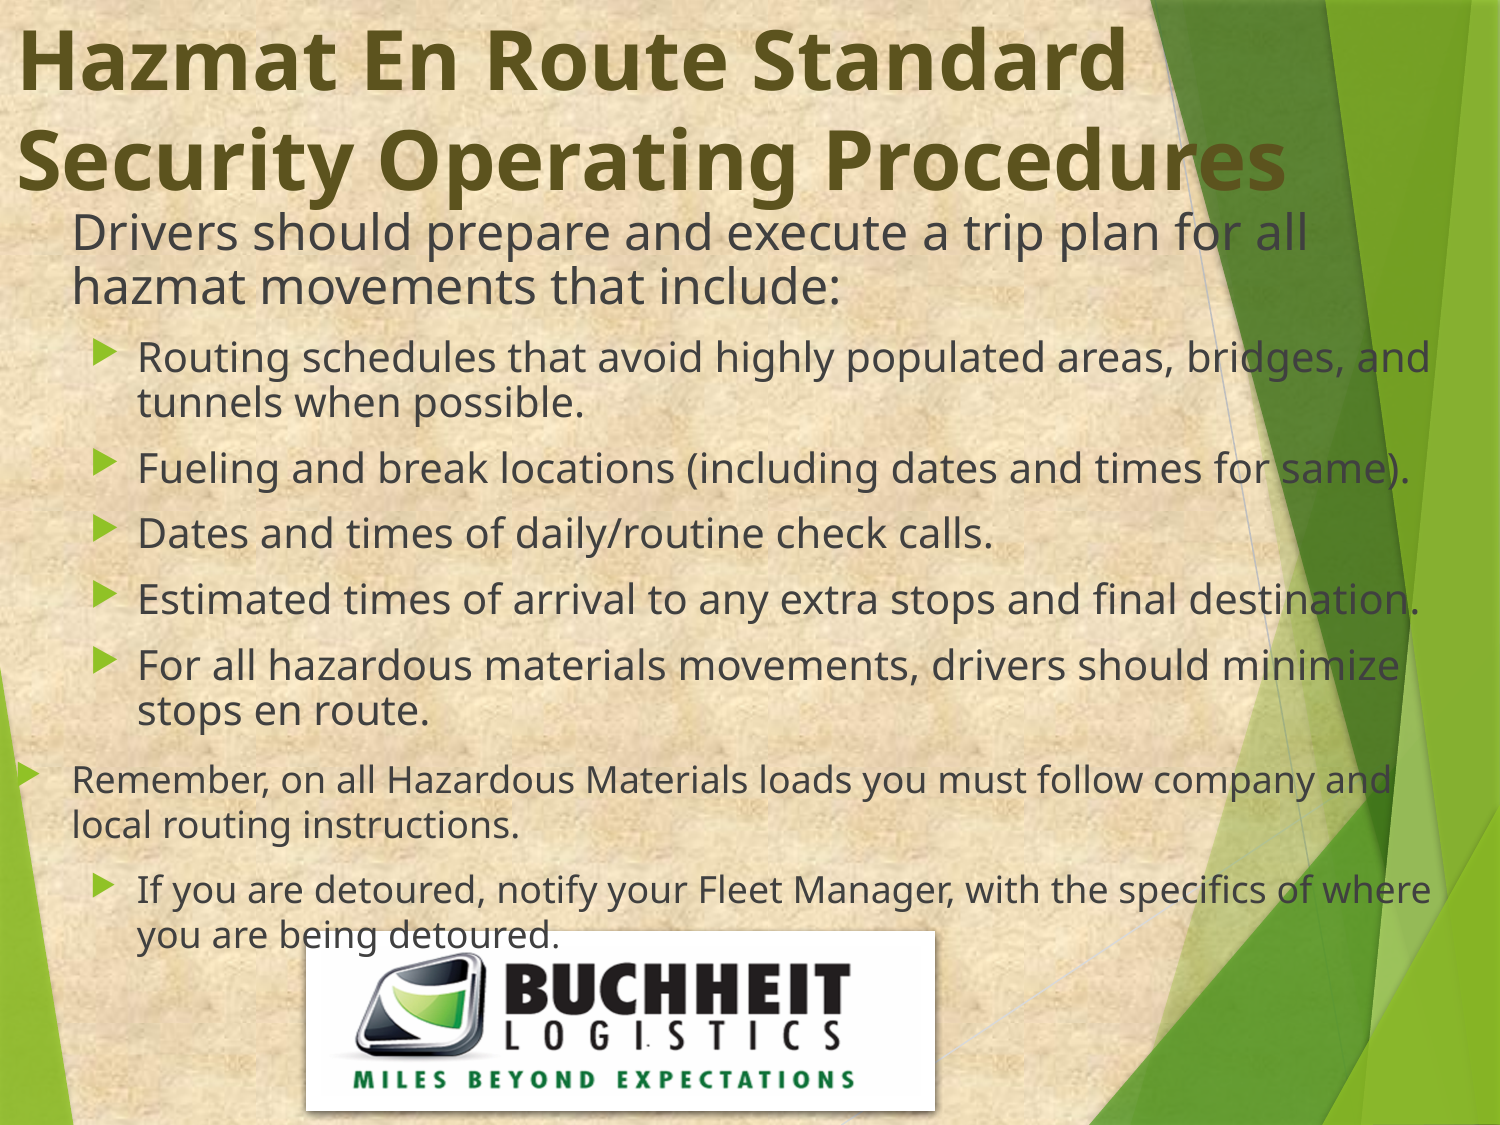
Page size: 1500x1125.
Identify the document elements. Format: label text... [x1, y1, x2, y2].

title Hazmat En Route Standard Security Operating Procedures [1, 0, 1327, 200]
picture [28, 837, 1215, 1125]
picture [845, 888, 1200, 1125]
picture [321, 946, 921, 1096]
list Drivers should prepare and execute a trip plan for all hazmat movements that include: Routing schedules that avoid highly populated areas, bridges, and tunnels when possible. Fueling and break locations (including dates and times for same). Dates and times of daily/routine check calls. Estimated times of arrival to any extra stops and final destination. For all hazardous materials movements, drivers should minimize stops en route. Remember, on all Hazardous Materials loads you must follow company and local routing instructions. If you are detoured, notify your Fleet Manager, with the specifics of where you are being detoured. [0, 200, 1463, 837]
